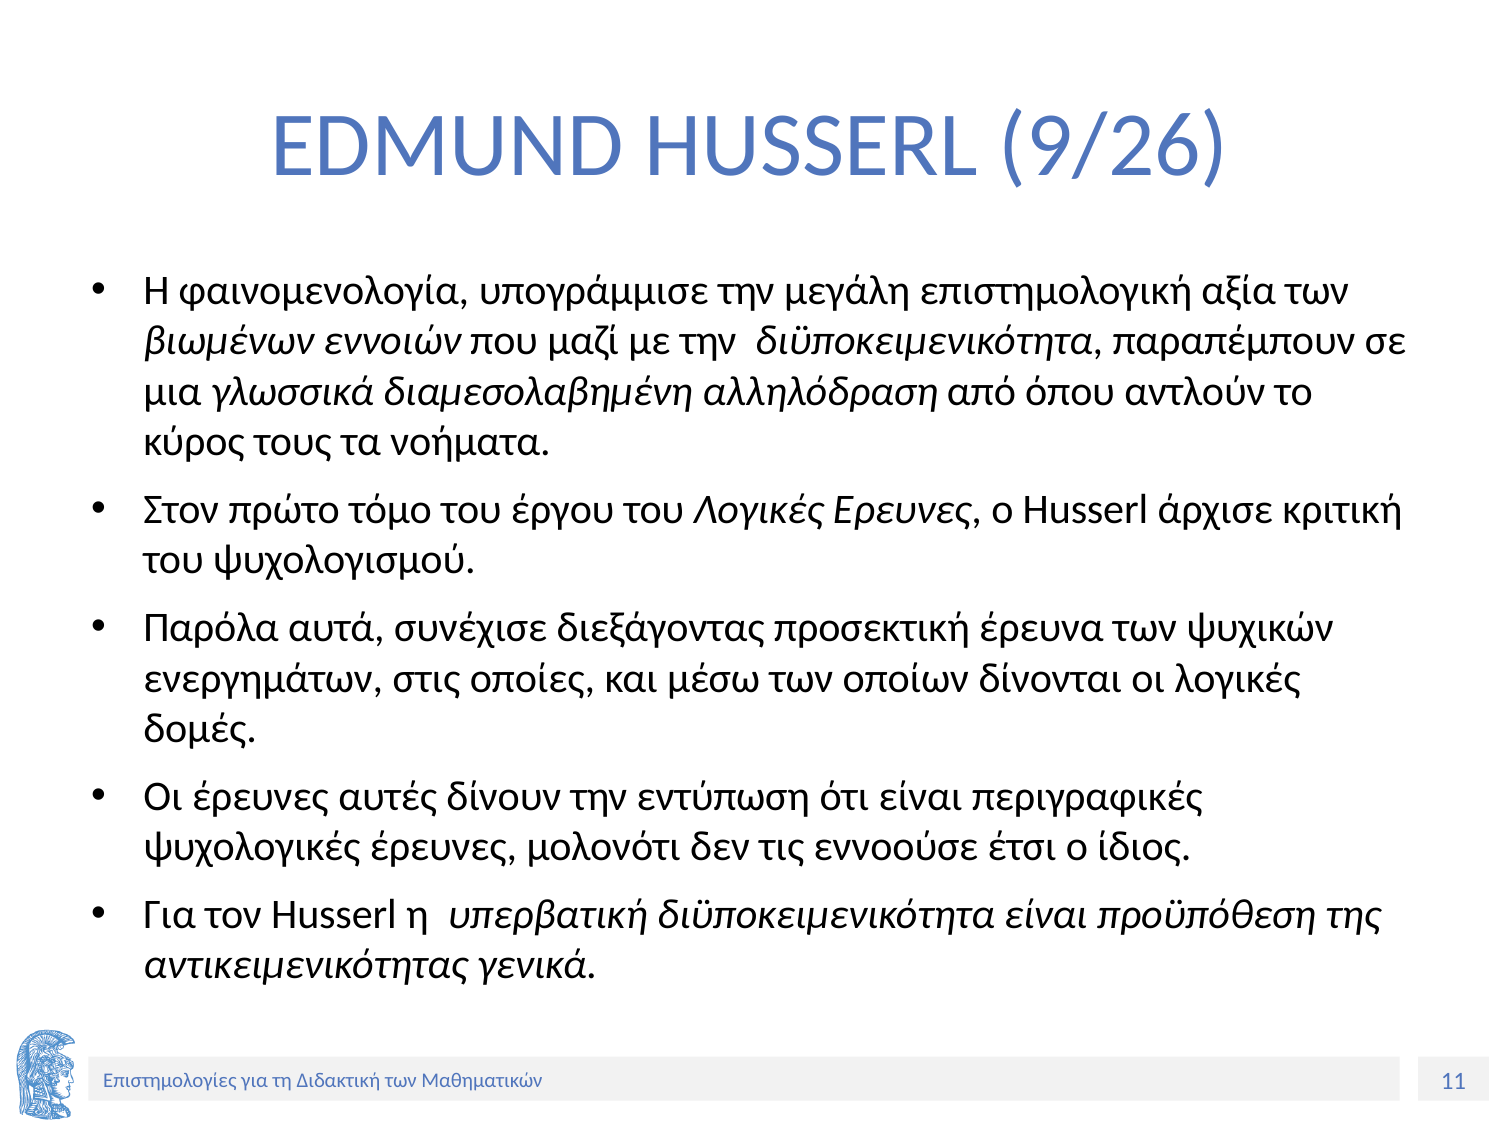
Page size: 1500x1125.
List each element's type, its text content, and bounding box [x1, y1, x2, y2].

list Η φαινομενολογία, υπογράμμισε την μεγάλη επιστημολογική αξία των βιωμένων εννοιών που μαζί με την διϋποκειμενικότητα, παραπέμπουν σε μια γλωσσικά διαμεσολαβημένη αλληλόδραση από όπου αντλούν το κύρος τους τα νοήματα. Στον πρώτο τόμο του έργου του Λογικές Eρευνες, ο Husserl άρχισε κριτική του ψυχολογισμού. Παρόλα αυτά, συνέχισε διεξάγοντας προσεκτική έρευνα των ψυχικών ενεργημάτων, στις οποίες, και μέσω των οποίων δίνονται οι λογικές δομές. Οι έρευνες αυτές δίνουν την εντύπωση ότι είναι περιγραφικές ψυχολογικές έρευνες, μολονότι δεν τις εννοούσε έτσι ο ίδιος. Για τον Husserl η υπερβατική διϋποκειμενικότητα είναι προϋπόθεση της αντικειμενικότητας γενικά. [76, 255, 1427, 998]
picture [9, 1026, 81, 1120]
title EDMUND HUSSERL (9/26) [75, 45, 1425, 233]
